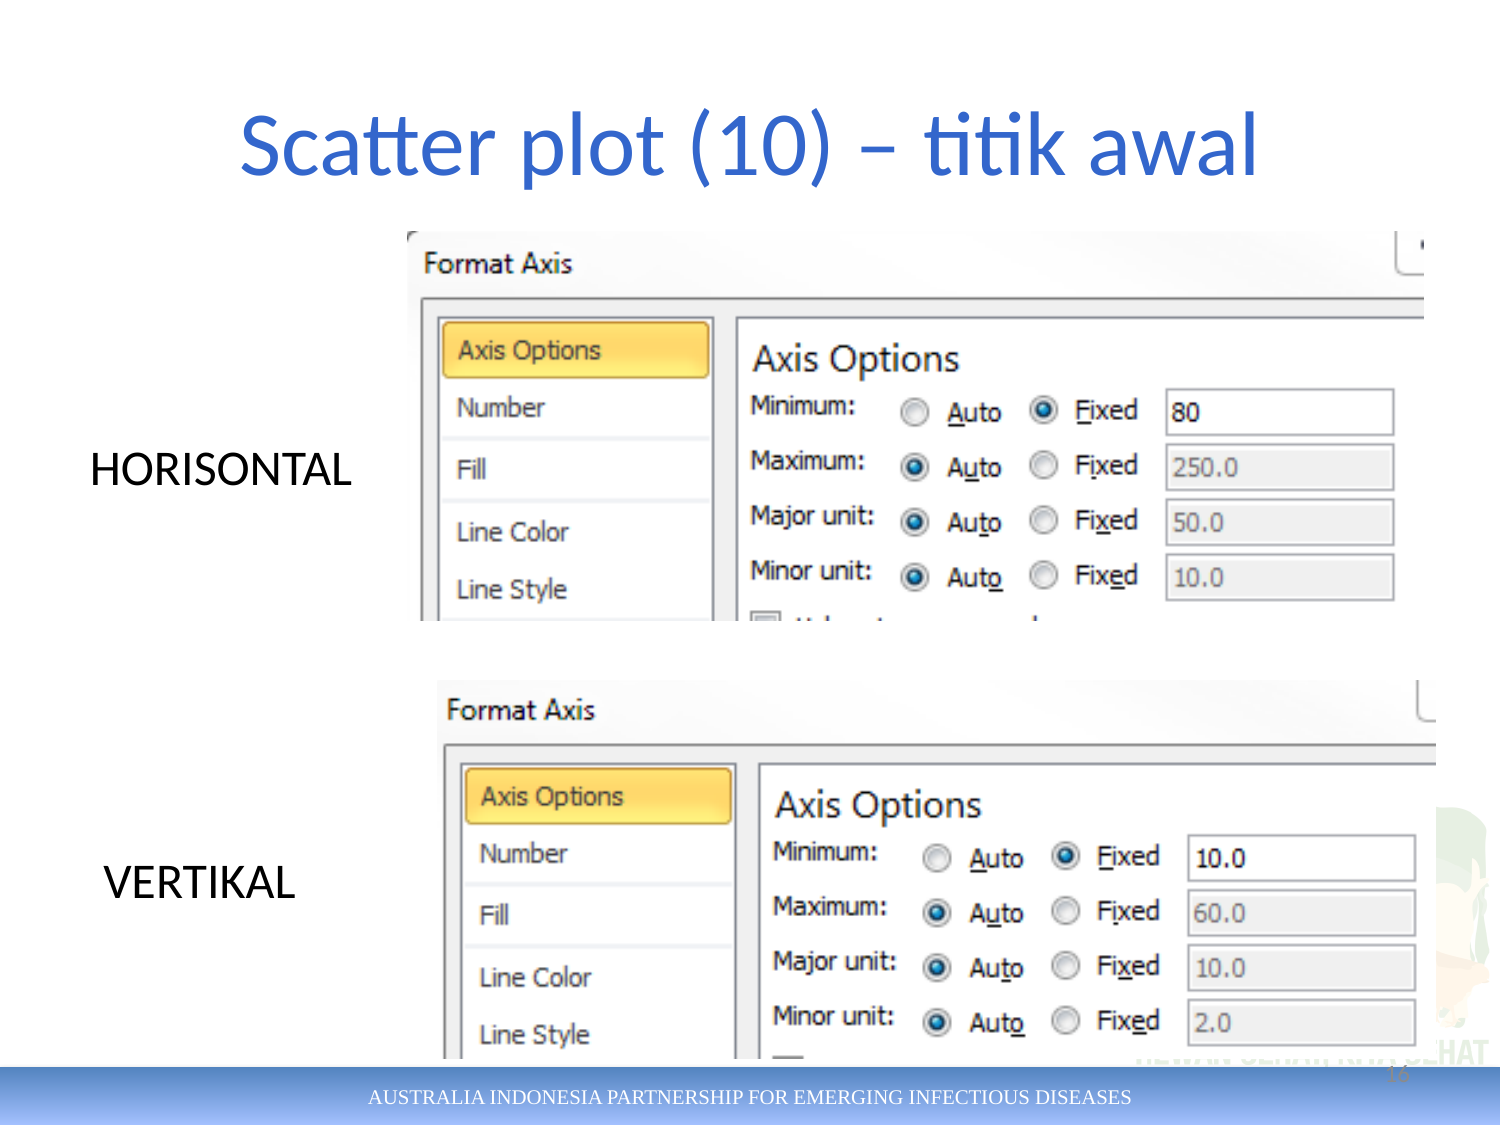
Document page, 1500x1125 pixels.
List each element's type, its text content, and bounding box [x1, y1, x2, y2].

text_box HORISONTAL [75, 427, 383, 503]
title Scatter plot (10) – titik awal [75, 45, 1425, 233]
picture [407, 231, 1424, 621]
text_box VERTIKAL [88, 841, 396, 916]
picture [437, 680, 1436, 1060]
slide_number 16 [1074, 1067, 1425, 1103]
